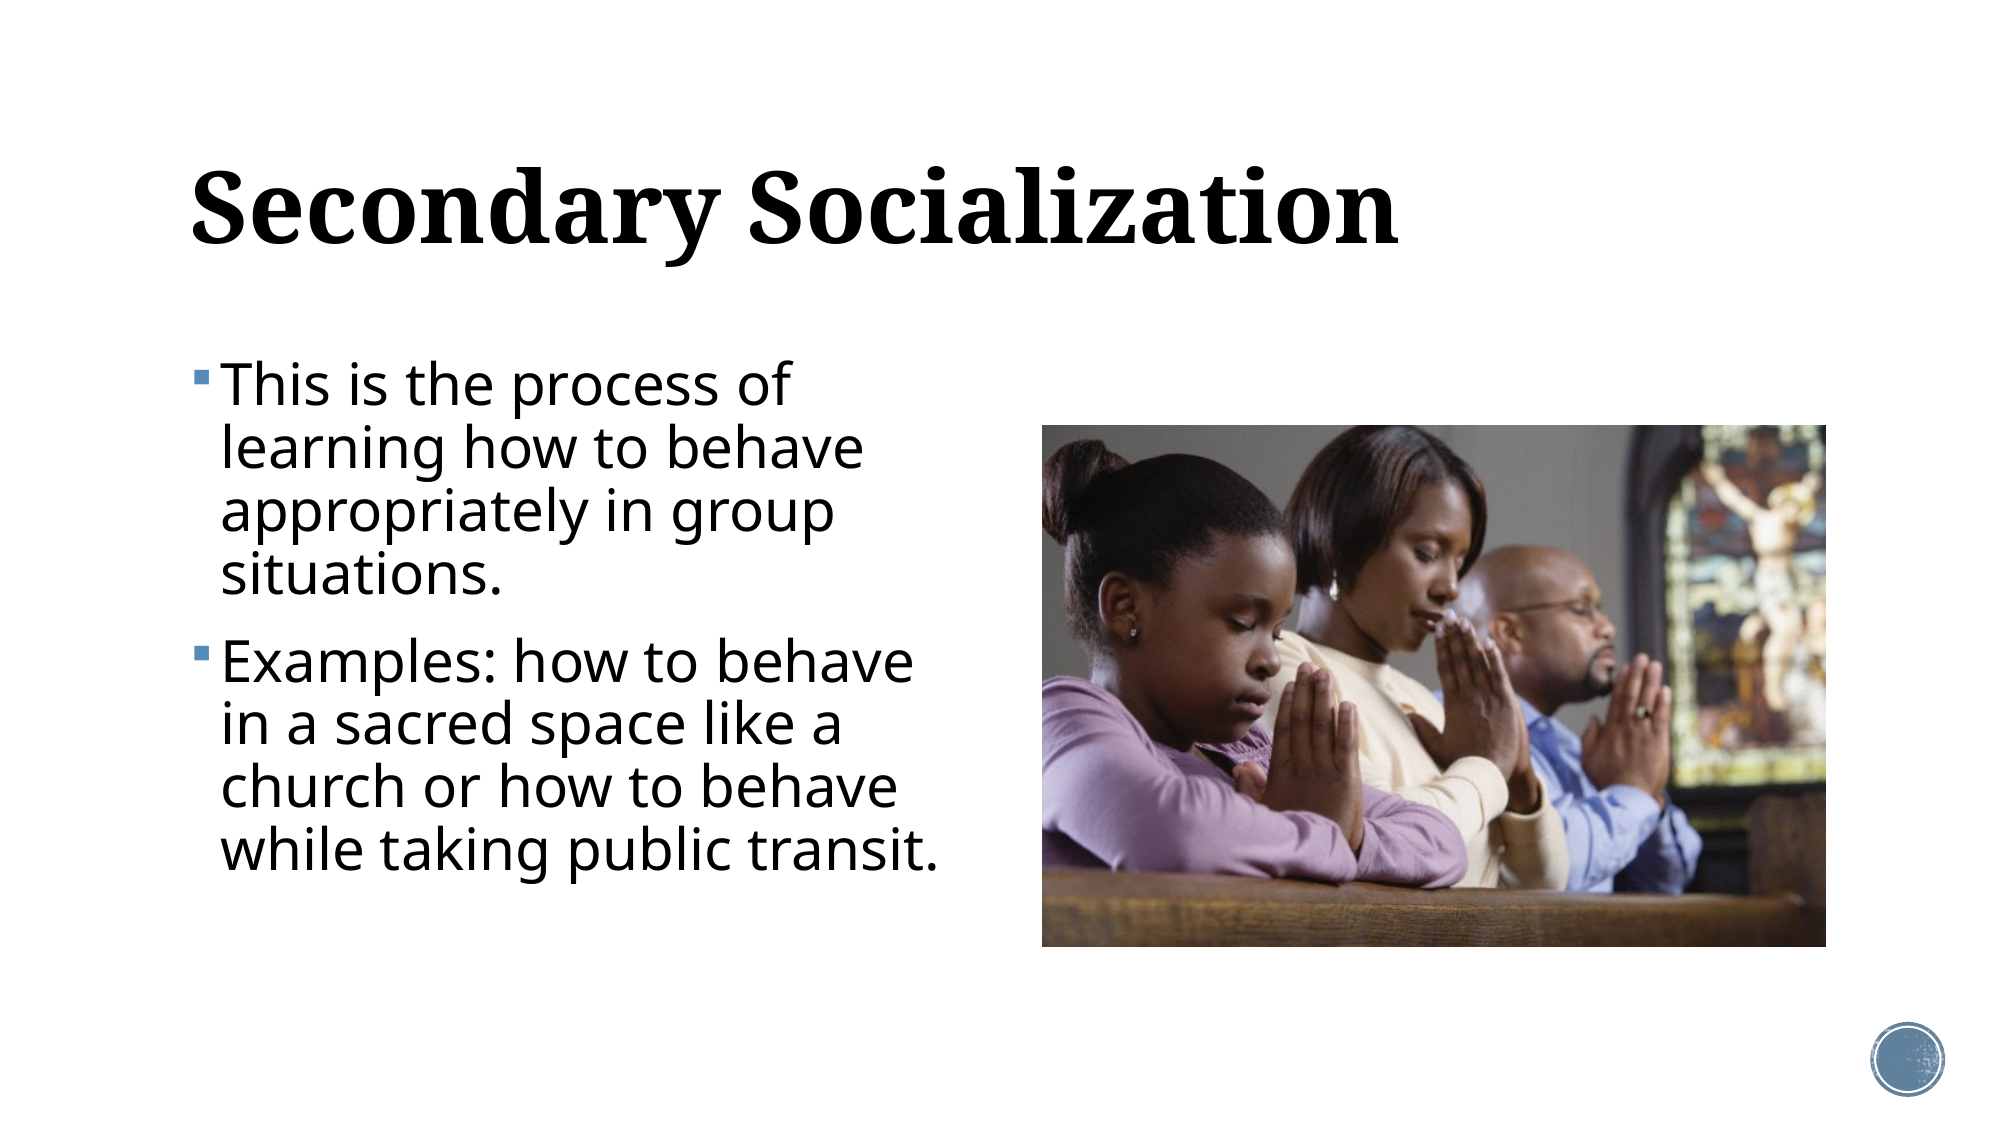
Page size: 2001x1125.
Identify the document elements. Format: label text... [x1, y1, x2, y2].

title Secondary Socialization [175, 79, 1826, 344]
list This is the process of learning how to behave appropriately in group situations. Examples: how to behave in a sacred space like a church or how to behave while taking public transit. [175, 348, 959, 1013]
picture [1042, 425, 1826, 947]
